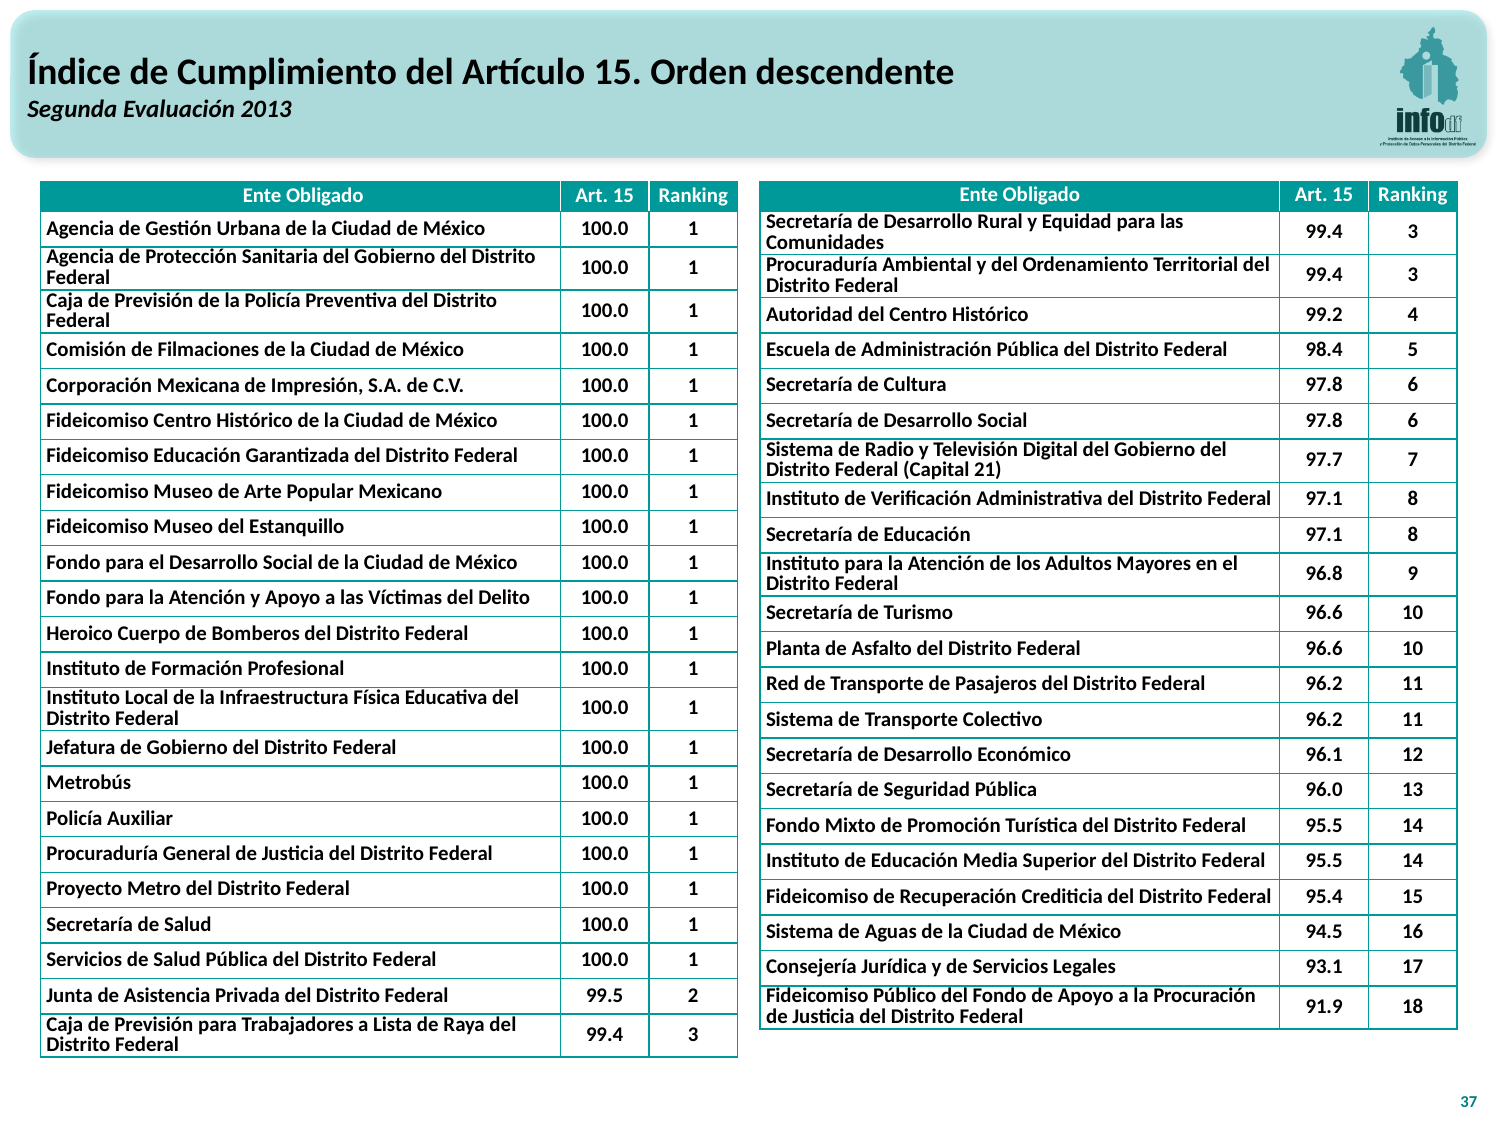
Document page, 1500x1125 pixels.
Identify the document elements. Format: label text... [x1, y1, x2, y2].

table_cell 3 [650, 1015, 737, 1056]
table_header Art. 15 [1280, 183, 1368, 211]
table_cell Red de Transporte de Pasajeros del Distrito Federal [761, 668, 1279, 702]
table_cell Comisión de Filmaciones de la Ciudad de México [41, 334, 560, 368]
table_cell 1 [650, 440, 737, 474]
table_cell 1 [650, 248, 737, 289]
table_header Ranking [650, 183, 737, 211]
table_cell Secretaría de Desarrollo Rural y Equidad para las Comunidades [761, 212, 1279, 254]
table_cell 4 [1369, 298, 1456, 332]
table_cell 97.8 [1280, 404, 1368, 438]
table_cell 1 [650, 405, 737, 439]
table_header Art. 15 [561, 183, 648, 211]
table_cell 100.0 [561, 475, 648, 510]
table_cell 96.6 [1280, 632, 1368, 666]
table_cell 1 [650, 908, 737, 942]
table_cell Sistema de Radio y Televisión Digital del Gobierno del Distrito Federal (Capital 21) [761, 440, 1279, 482]
slide_number 37 [1432, 1058, 1493, 1119]
table_cell Autoridad del Centro Histórico [761, 298, 1279, 332]
table_cell Sistema de Transporte Colectivo [761, 703, 1279, 737]
table_cell 99.2 [1280, 298, 1368, 332]
table_cell Escuela de Administración Pública del Distrito Federal [761, 334, 1279, 368]
table_cell 1 [650, 837, 737, 872]
table_cell 96.8 [1280, 554, 1368, 595]
table_cell 13 [1369, 774, 1456, 808]
table_cell Junta de Asistencia Privada del Distrito Federal [41, 979, 560, 1013]
table_cell 100.0 [561, 837, 648, 872]
table_cell 91.9 [1280, 987, 1368, 1028]
table_cell 1 [650, 475, 737, 510]
table_cell 100.0 [561, 291, 648, 332]
table_cell 6 [1369, 404, 1456, 438]
table_cell Instituto de Verificación Administrativa del Distrito Federal [761, 483, 1279, 517]
table_cell Fideicomiso Centro Histórico de la Ciudad de México [41, 405, 560, 439]
table_cell Instituto para la Atención de los Adultos Mayores en el Distrito Federal [761, 554, 1279, 595]
table_cell Secretaría de Educación [761, 518, 1279, 552]
table_cell Agencia de Protección Sanitaria del Gobierno del Distrito Federal [41, 248, 560, 289]
table_cell 8 [1369, 483, 1456, 517]
table_cell Caja de Previsión para Trabajadores a Lista de Raya del Distrito Federal [41, 1015, 560, 1056]
table_cell 95.5 [1280, 845, 1368, 879]
table_cell 100.0 [561, 582, 648, 616]
table_cell 14 [1369, 809, 1456, 843]
table_cell 18 [1369, 987, 1456, 1028]
table_cell 1 [650, 873, 737, 907]
table_cell 10 [1369, 597, 1456, 631]
table_cell 7 [1369, 440, 1456, 482]
table_cell Fideicomiso Museo de Arte Popular Mexicano [41, 475, 560, 510]
table_cell 100.0 [561, 873, 648, 907]
table_cell 96.2 [1280, 668, 1368, 702]
table_cell Secretaría de Salud [41, 908, 560, 942]
table_cell Fideicomiso Educación Garantizada del Distrito Federal [41, 440, 560, 474]
table_cell 1 [650, 688, 737, 730]
table_cell 100.0 [561, 908, 648, 942]
table_cell 100.0 [561, 405, 648, 439]
table_cell 97.8 [1280, 369, 1368, 403]
table_cell 100.0 [561, 212, 648, 246]
table_header Ranking [1369, 183, 1456, 211]
table_cell 100.0 [561, 767, 648, 801]
table_cell 94.5 [1280, 916, 1368, 950]
table_cell 100.0 [561, 546, 648, 580]
table_cell 10 [1369, 632, 1456, 666]
table_cell Secretaría de Desarrollo Económico [761, 739, 1279, 773]
table_cell 1 [650, 767, 737, 801]
table_cell Fideicomiso de Recuperación Crediticia del Distrito Federal [761, 880, 1279, 914]
table_cell Caja de Previsión de la Policía Preventiva del Distrito Federal [41, 291, 560, 332]
table_cell Fondo para la Atención y Apoyo a las Víctimas del Delito [41, 582, 560, 616]
table_header Ente Obligado [41, 183, 560, 211]
table_cell Procuraduría Ambiental y del Ordenamiento Territorial del Distrito Federal [761, 255, 1279, 297]
table_cell Procuraduría General de Justicia del Distrito Federal [41, 837, 560, 872]
table_cell 99.4 [1280, 255, 1368, 297]
table_cell Fideicomiso Museo del Estanquillo [41, 511, 560, 545]
table_cell 100.0 [561, 944, 648, 978]
table_header Ente Obligado [761, 183, 1279, 211]
table_cell 14 [1369, 845, 1456, 879]
table_cell Instituto Local de la Infraestructura Física Educativa del Distrito Federal [41, 688, 560, 730]
table_cell 100.0 [561, 334, 648, 368]
table_cell Secretaría de Seguridad Pública [761, 774, 1279, 808]
table_cell 100.0 [561, 248, 648, 289]
table_cell Servicios de Salud Pública del Distrito Federal [41, 944, 560, 978]
table_cell 97.1 [1280, 518, 1368, 552]
table_cell 100.0 [561, 802, 648, 836]
table_cell 5 [1369, 334, 1456, 368]
table_cell 17 [1369, 951, 1456, 985]
table_cell 100.0 [561, 688, 648, 730]
table_cell 1 [650, 334, 737, 368]
table_cell 2 [650, 979, 737, 1013]
table_cell 1 [650, 582, 737, 616]
table_cell 100.0 [561, 617, 648, 651]
table_cell 100.0 [561, 440, 648, 474]
table_cell 1 [650, 546, 737, 580]
table_cell 1 [650, 731, 737, 765]
table_cell 100.0 [561, 511, 648, 545]
table_cell 1 [650, 212, 737, 246]
table_cell Agencia de Gestión Urbana de la Ciudad de México [41, 212, 560, 246]
table_cell 96.1 [1280, 739, 1368, 773]
table_cell Fondo para el Desarrollo Social de la Ciudad de México [41, 546, 560, 580]
table_cell Secretaría de Cultura [761, 369, 1279, 403]
table_cell Fondo Mixto de Promoción Turística del Distrito Federal [761, 809, 1279, 843]
table_cell 1 [650, 653, 737, 687]
table_cell 97.7 [1280, 440, 1368, 482]
table_cell 1 [650, 617, 737, 651]
table_cell Secretaría de Turismo [761, 597, 1279, 631]
table_cell 3 [1369, 212, 1456, 254]
table_cell Instituto de Formación Profesional [41, 653, 560, 687]
table_cell 3 [1369, 255, 1456, 297]
table_cell 11 [1369, 668, 1456, 702]
table_cell 8 [1369, 518, 1456, 552]
text_box Índice de Cumplimiento del Artículo 15. Orden descendente Segunda Evaluación 2013 [12, 13, 1389, 156]
table_cell Jefatura de Gobierno del Distrito Federal [41, 731, 560, 765]
table_cell 93.1 [1280, 951, 1368, 985]
table_cell 100.0 [561, 731, 648, 765]
table_cell 9 [1369, 554, 1456, 595]
table_cell 100.0 [561, 653, 648, 687]
table_cell Sistema de Aguas de la Ciudad de México [761, 916, 1279, 950]
picture [1389, 24, 1480, 146]
table_cell 95.4 [1280, 880, 1368, 914]
table_cell 1 [650, 802, 737, 836]
table_cell 95.5 [1280, 809, 1368, 843]
table_cell 11 [1369, 703, 1456, 737]
table_cell 12 [1369, 739, 1456, 773]
table_cell 98.4 [1280, 334, 1368, 368]
table_cell 1 [650, 944, 737, 978]
table_cell 1 [650, 291, 737, 332]
table_cell Planta de Asfalto del Distrito Federal [761, 632, 1279, 666]
table_cell Metrobús [41, 767, 560, 801]
table_cell 1 [650, 369, 737, 403]
table_cell 96.6 [1280, 597, 1368, 631]
table_cell 15 [1369, 880, 1456, 914]
table_cell 99.4 [1280, 212, 1368, 254]
table_cell Secretaría de Desarrollo Social [761, 404, 1279, 438]
table_cell 97.1 [1280, 483, 1368, 517]
table_cell Instituto de Educación Media Superior del Distrito Federal [761, 845, 1279, 879]
table_cell Consejería Jurídica y de Servicios Legales [761, 951, 1279, 985]
table_cell 96.2 [1280, 703, 1368, 737]
table_cell 16 [1369, 916, 1456, 950]
table_cell 100.0 [561, 369, 648, 403]
table_cell Policía Auxiliar [41, 802, 560, 836]
table_cell Heroico Cuerpo de Bomberos del Distrito Federal [41, 617, 560, 651]
table_cell 1 [650, 511, 737, 545]
table_cell 6 [1369, 369, 1456, 403]
table_cell 99.4 [561, 1015, 648, 1056]
table_cell 99.5 [561, 979, 648, 1013]
table_cell 96.0 [1280, 774, 1368, 808]
table_cell Proyecto Metro del Distrito Federal [41, 873, 560, 907]
table_cell Corporación Mexicana de Impresión, S.A. de C.V. [41, 369, 560, 403]
table_cell Fideicomiso Público del Fondo de Apoyo a la Procuración de Justicia del Distrito Federal [761, 987, 1279, 1028]
